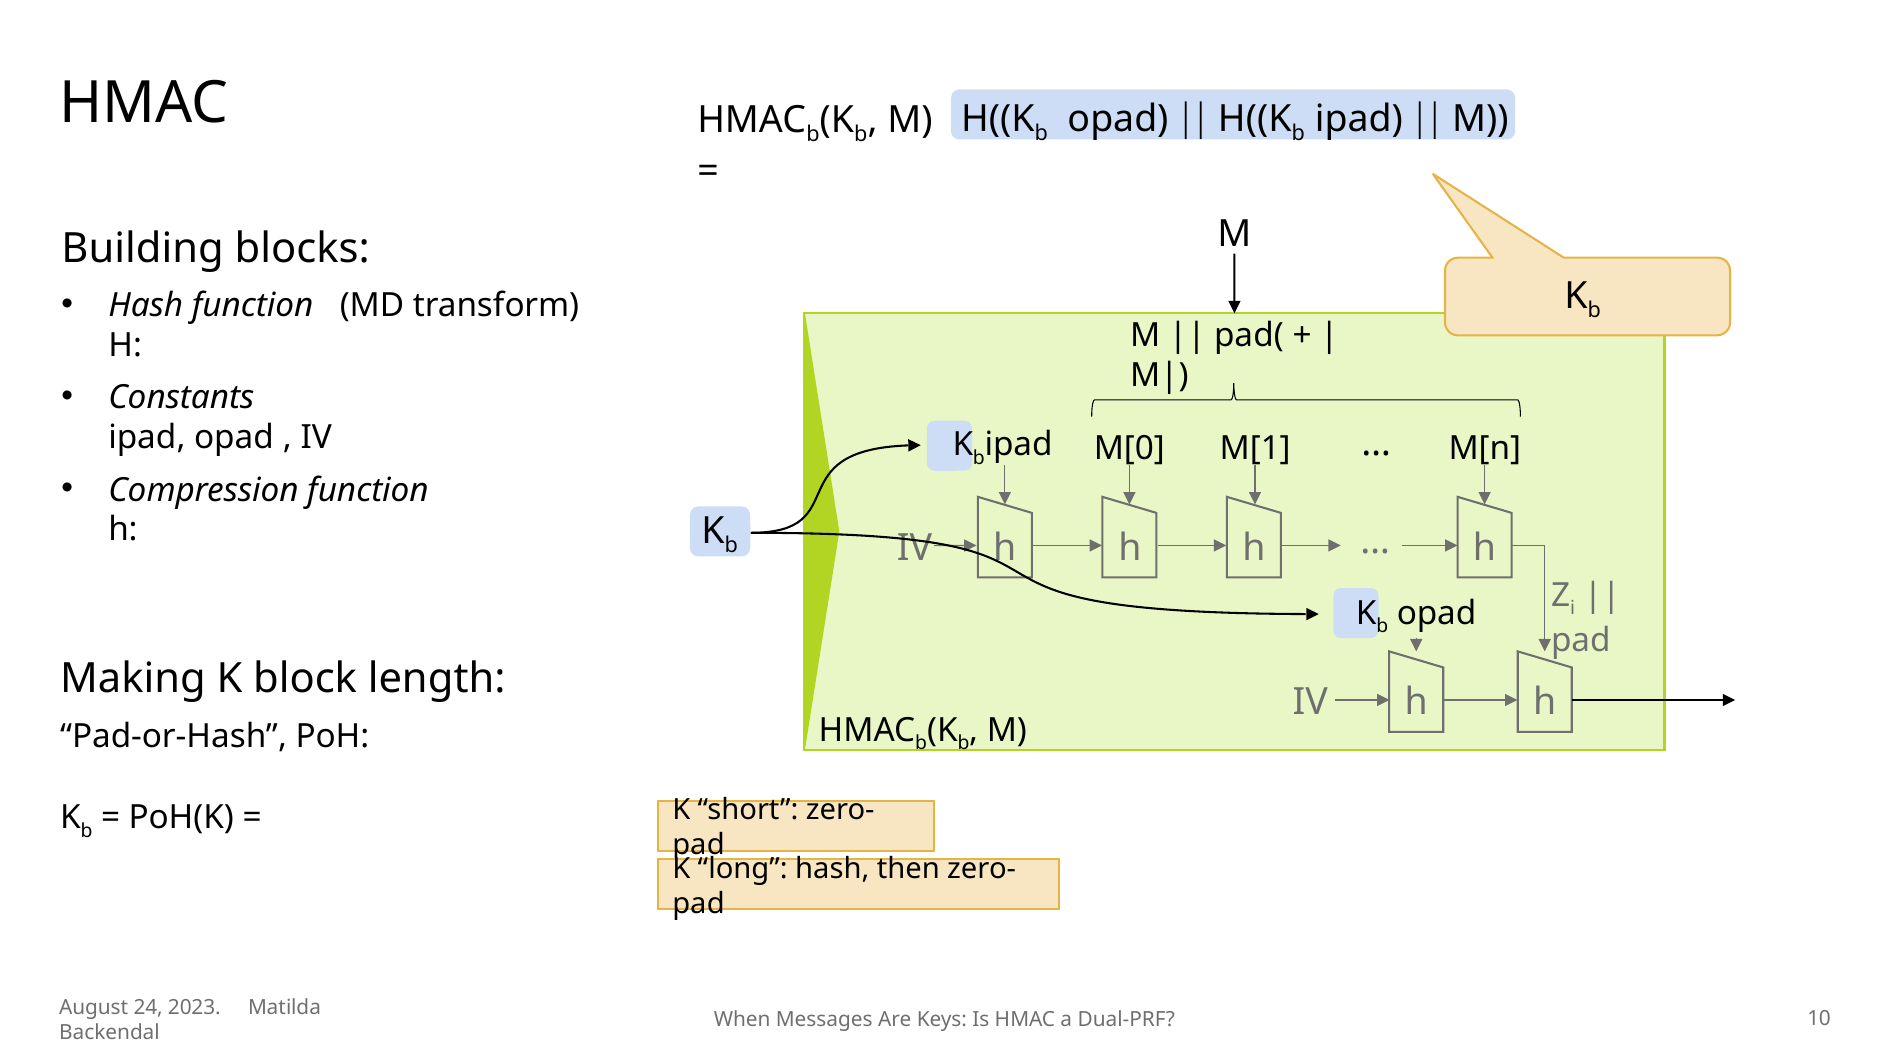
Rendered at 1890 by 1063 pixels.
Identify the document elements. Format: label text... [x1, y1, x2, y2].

text_box [741, 506, 750, 557]
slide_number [59, 1004, 410, 1034]
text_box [750, 445, 921, 532]
text_box M [1196, 208, 1273, 254]
text_box K “long”: hash, then zero-pad [657, 858, 1060, 910]
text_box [750, 532, 1319, 615]
text_box HMACb(Kb, M) = [682, 87, 964, 198]
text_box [1511, 545, 1545, 660]
text_box K “short”: zero-pad [657, 800, 935, 852]
slide_number 10 [1535, 1003, 1831, 1034]
text_box Kb [698, 505, 741, 558]
text_box HMACb(Kb, M) [803, 700, 1046, 761]
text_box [804, 313, 1665, 750]
title HMAC [59, 59, 1831, 148]
text_box [689, 506, 698, 557]
